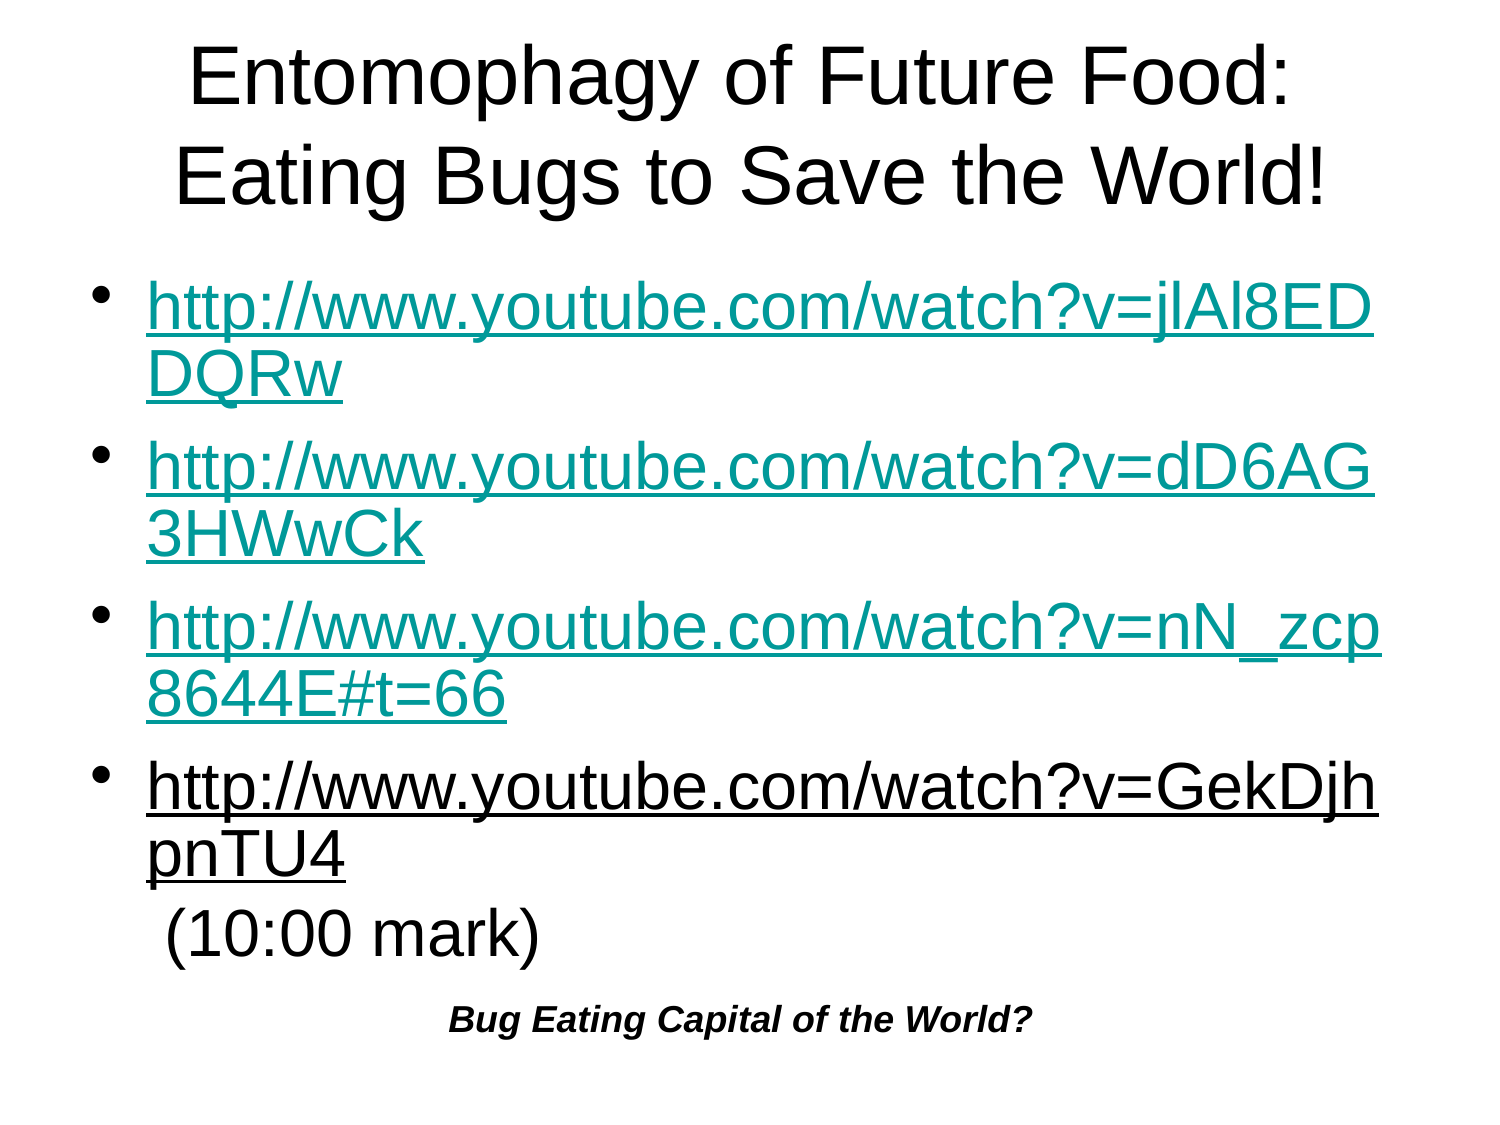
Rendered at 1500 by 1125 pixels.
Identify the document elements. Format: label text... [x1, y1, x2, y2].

title Entomophagy of Future Food: Eating Bugs to Save the World! [76, 42, 1427, 200]
text_box Bug Eating Capital of the World? [433, 987, 1050, 1048]
list http://www.youtube.com/watch?v=jlAl8EDDQRw http://www.youtube.com/watch?v=dD6AG3HWwCk http://www.youtube.com/watch?v=nN_zcp8644E#t=66 http://www.youtube.com/watch?v=GekDjhpnTU4 (10:00 mark) [74, 255, 1426, 1063]
